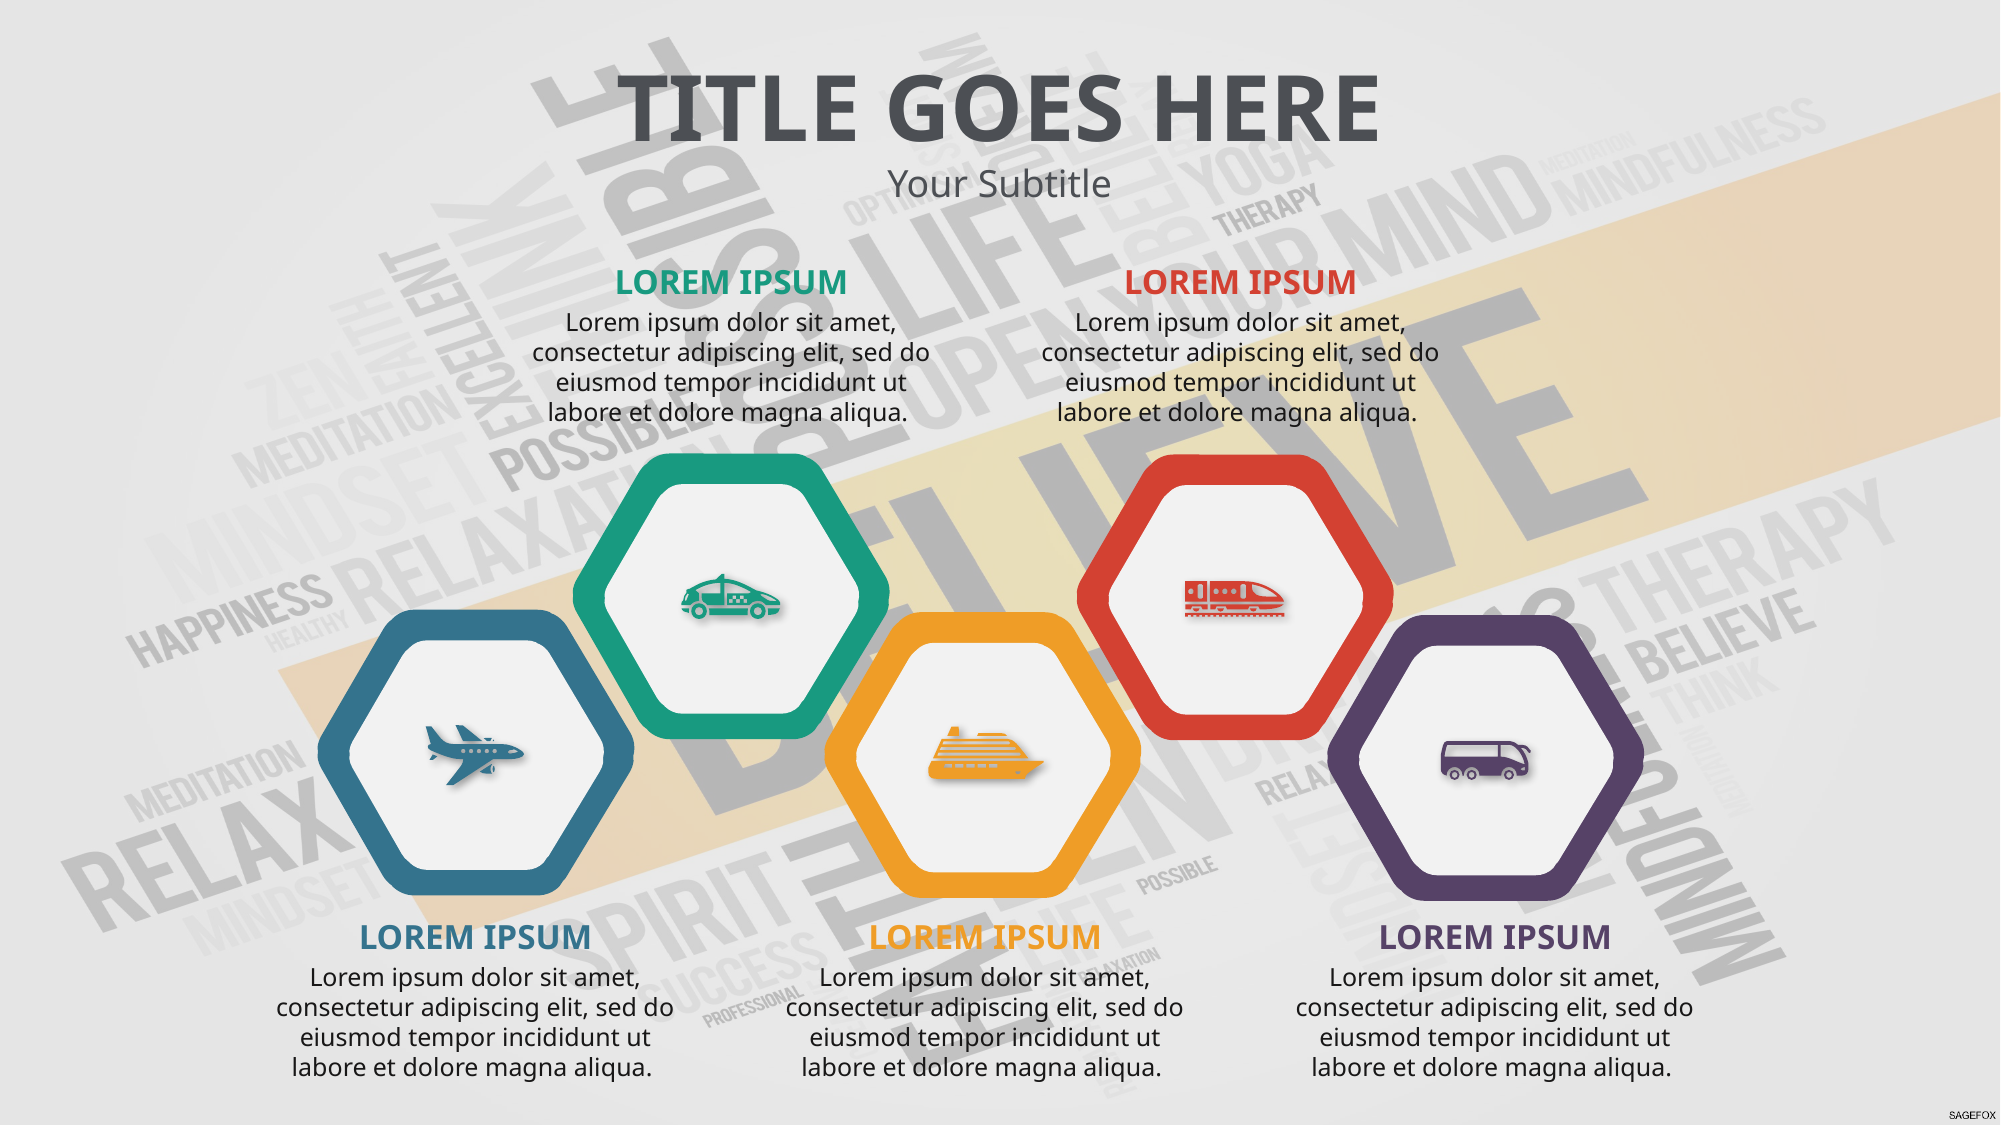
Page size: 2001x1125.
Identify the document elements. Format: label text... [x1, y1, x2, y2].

text_box [1107, 484, 1365, 716]
text_box [425, 726, 525, 786]
text_box [823, 611, 1143, 899]
text_box [1075, 453, 1395, 742]
text_box LOREM IPSUM Lorem ipsum dolor sit amet, consectetur adipiscing elit, sed do eiusmod tempor incididunt ut labore et dolore magna aliqua. [506, 254, 957, 434]
text_box [933, 738, 1029, 759]
text_box LOREM IPSUM Lorem ipsum dolor sit amet, consectetur adipiscing elit, sed do eiusmod tempor incididunt ut labore et dolore magna aliqua. [760, 909, 1211, 1089]
text_box [928, 760, 1044, 779]
text_box [1185, 604, 1285, 617]
text_box [1449, 769, 1460, 780]
picture [1925, 0, 2001, 1125]
text_box [571, 452, 891, 741]
text_box [1185, 581, 1208, 602]
text_box [681, 573, 781, 619]
text_box [1440, 741, 1531, 776]
text_box [855, 641, 1112, 874]
text_box [1357, 644, 1615, 877]
text_box LOREM IPSUM Lorem ipsum dolor sit amet, consectetur adipiscing elit, sed do eiusmod tempor incididunt ut labore et dolore magna aliqua. [250, 909, 701, 1089]
text_box [947, 726, 959, 736]
text_box [1209, 581, 1285, 602]
text_box [348, 639, 605, 871]
text_box LOREM IPSUM Lorem ipsum dolor sit amet, consectetur adipiscing elit, sed do eiusmod tempor incididunt ut labore et dolore magna aliqua. [1015, 254, 1466, 434]
text_box [1326, 614, 1646, 902]
text_box [1503, 769, 1515, 780]
text_box [455, 725, 483, 742]
text_box LOREM IPSUM Lorem ipsum dolor sit amet, consectetur adipiscing elit, sed do eiusmod tempor incididunt ut labore et dolore magna aliqua. [1270, 909, 1721, 1089]
text_box [603, 483, 861, 715]
text_box TITLE GOES HERE Your Subtitle [548, 42, 1452, 322]
text_box [1466, 769, 1477, 780]
text_box [316, 608, 636, 897]
